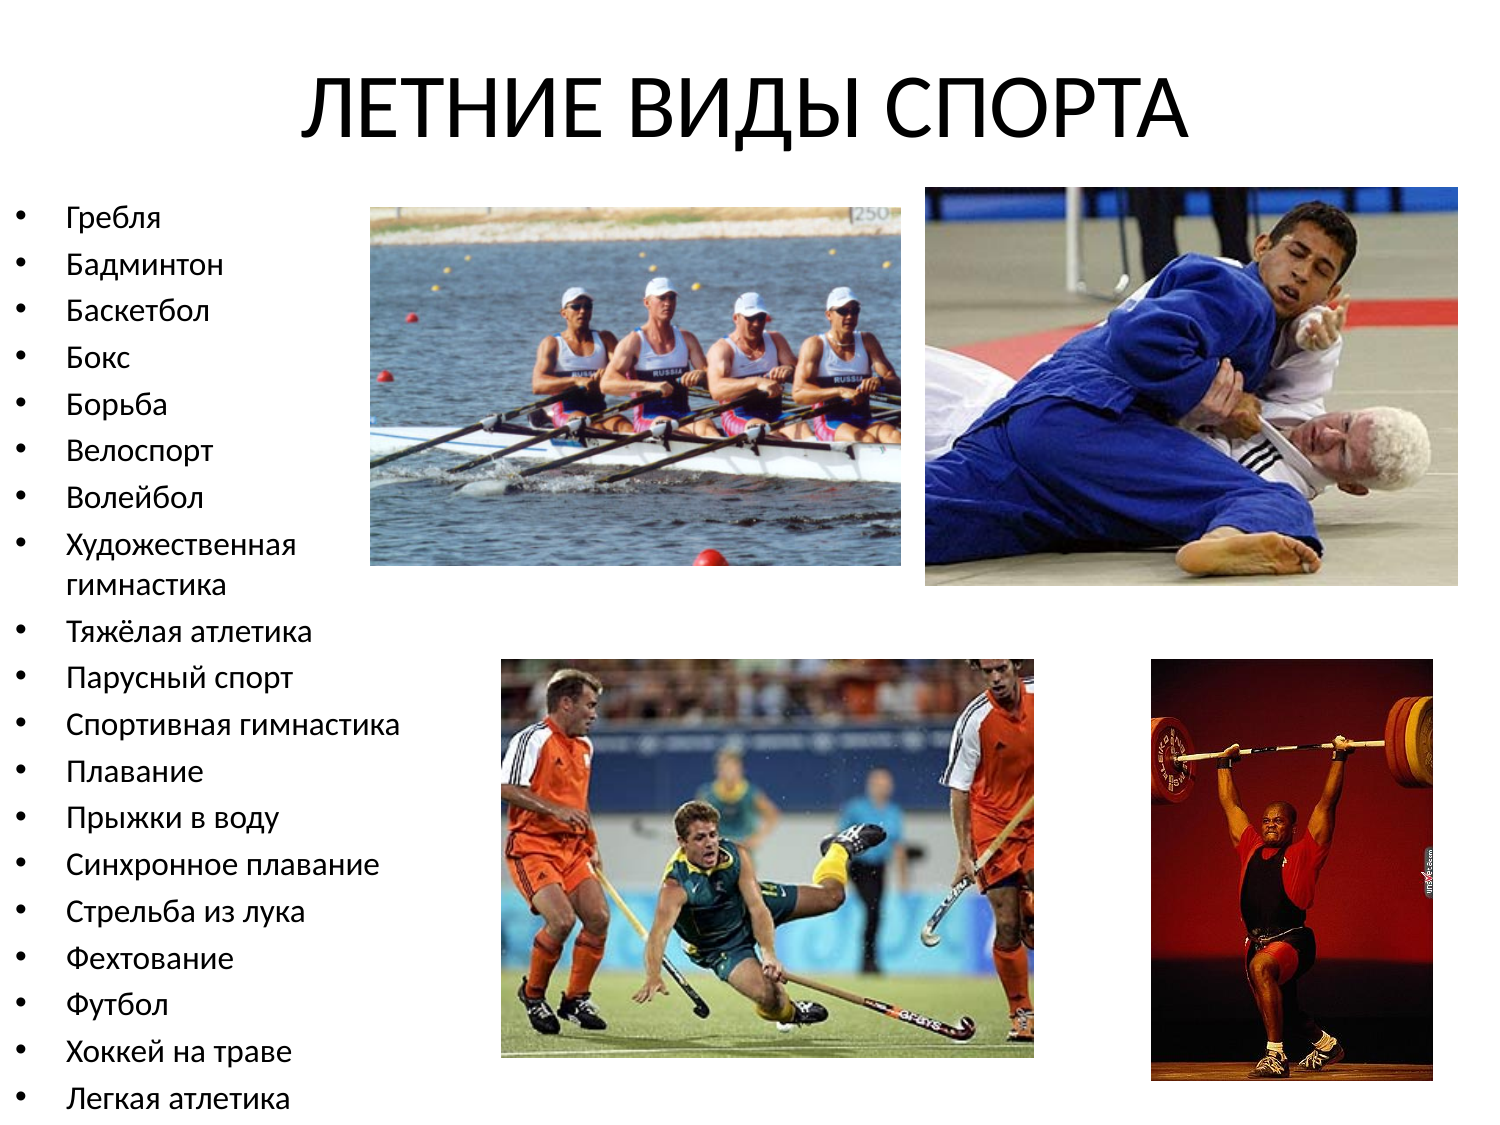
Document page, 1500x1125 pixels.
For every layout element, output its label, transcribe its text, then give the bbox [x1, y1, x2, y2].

title ЛЕТНИЕ ВИДЫ СПОРТА [70, 23, 1421, 178]
picture [501, 658, 1034, 1058]
list Гребля Бадминтон Баскетбол Бокс Борьба Велоспорт Волейбол Художественная гимнастика Тяжёлая атлетика Парусный спорт Спортивная гимнастика Плавание Прыжки в воду Синхронное плавание Стрельба из лука Фехтование Футбол Хоккей на траве Легкая атлетика [0, 187, 476, 1125]
picture [925, 187, 1458, 587]
picture [370, 207, 902, 567]
picture [1151, 658, 1434, 1082]
